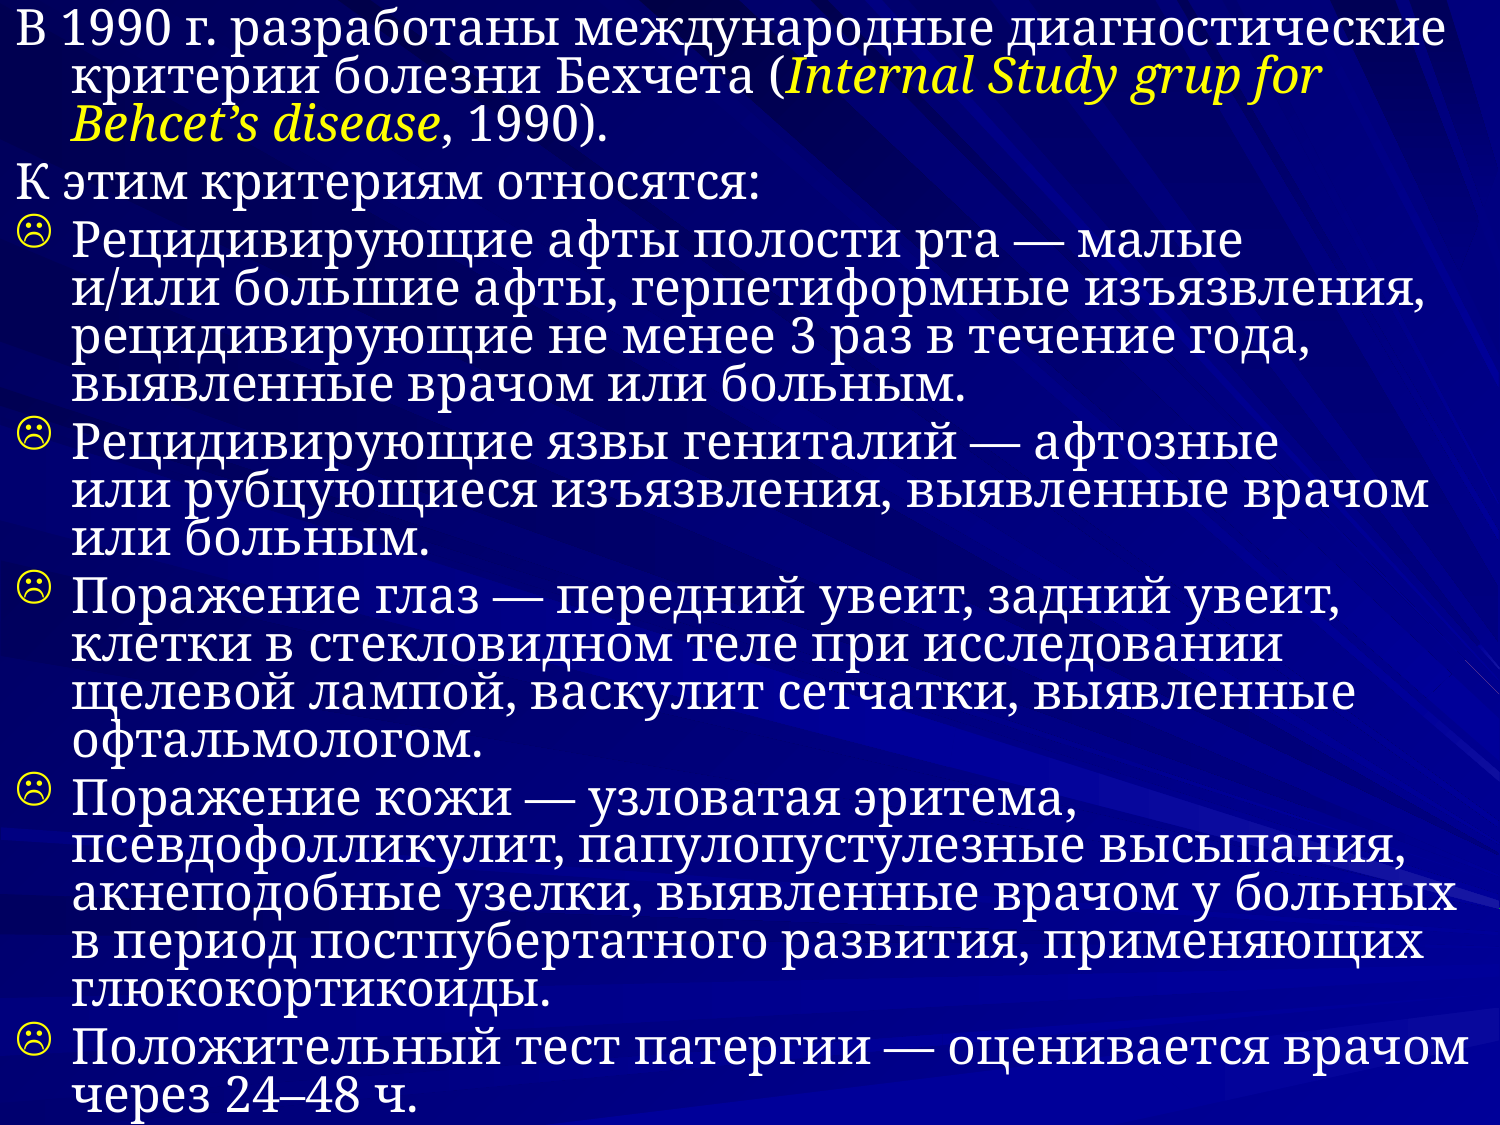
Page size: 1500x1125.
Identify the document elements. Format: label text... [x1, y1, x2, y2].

list В 1990 г. разработаны международные диагнос­тические критерии болезни Бехчета (Internal Study grup for Behcet’s disease, 1990). К этим критериям относятся: Рецидивирующие афты полости рта — малые и/или большие афты, герпетиформные изъязвления, рецидивирующие не менее 3 раз в течение года, выявленные врачом или больным. Рецидивирующие язвы гениталий — афтозные или рубцующиеся изъязвления, выявленные врачом или больным. Поражение глаз — передний увеит, задний увеит, клетки в стекловидном теле при исследовании щелевой лампой, васкулит сетчатки, выявленные офтальмологом. Поражение кожи — узловатая эритема, псевдофолликулит, папулопустулезные высыпания, акнеподобные узелки, выявленные врачом у больных в период постпубертатного развития, применяющих глюкокортикоиды. Положительный тест патергии — оценивается врачом через 24–48 ч. [0, 0, 1500, 965]
